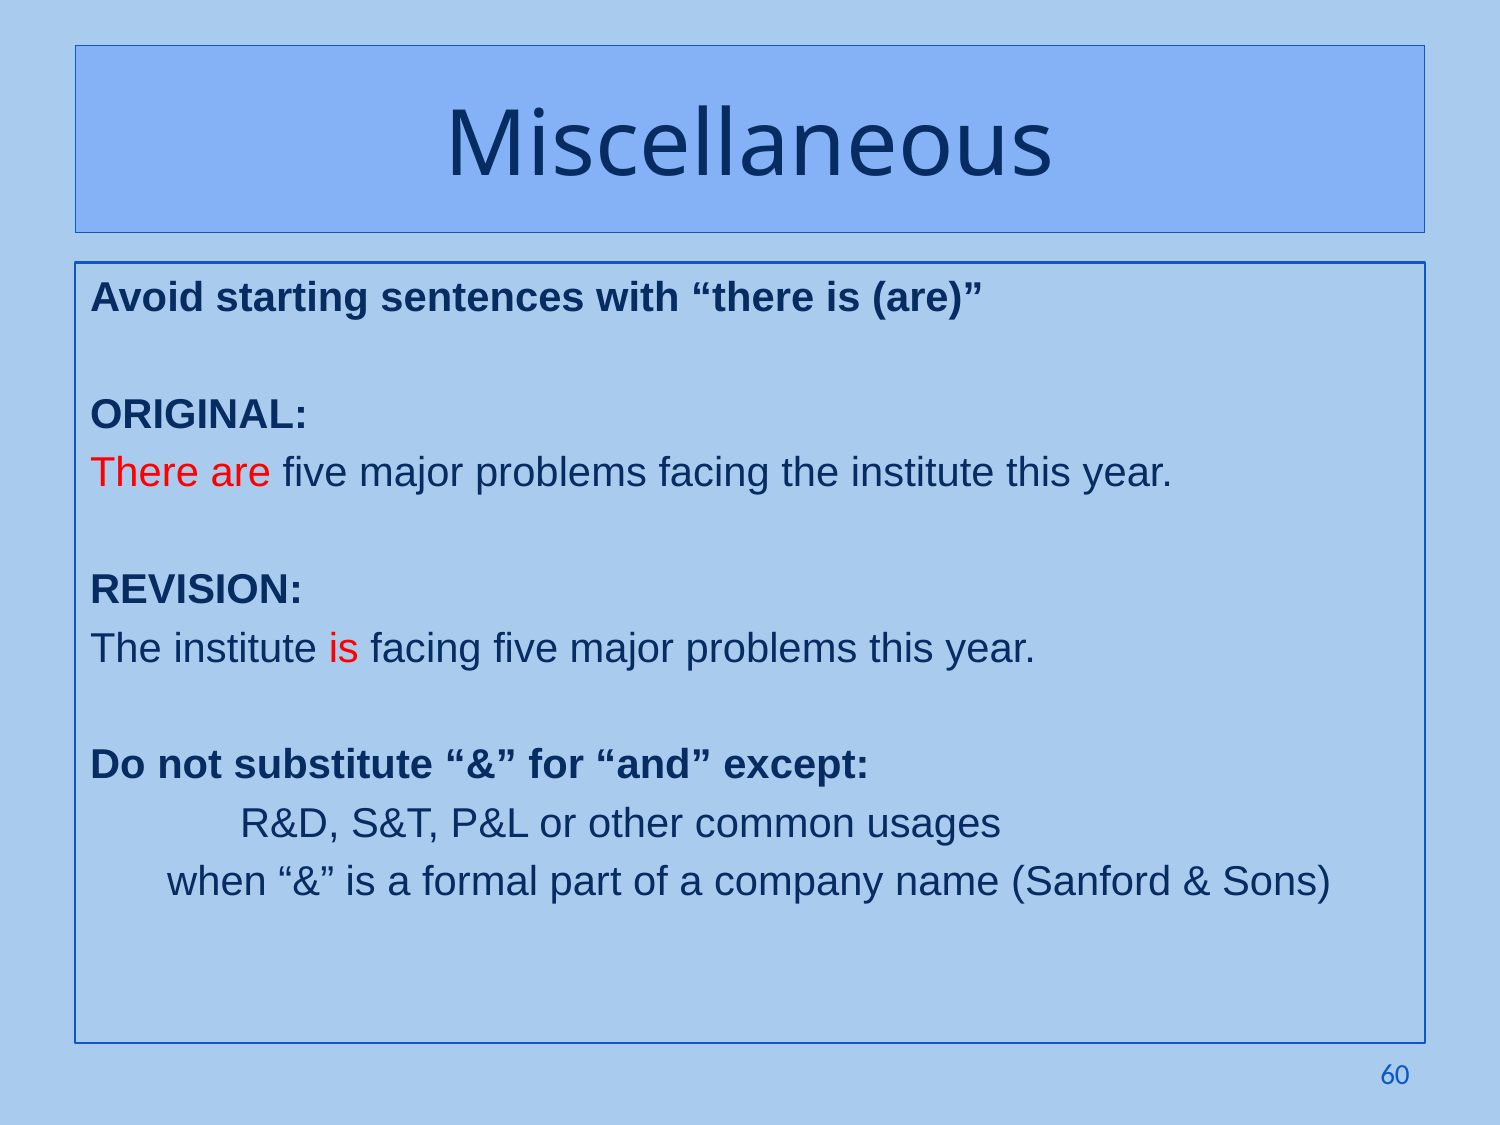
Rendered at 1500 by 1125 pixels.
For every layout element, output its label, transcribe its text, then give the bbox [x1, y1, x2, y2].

title Miscellaneous [75, 45, 1425, 233]
slide_number 60 [1074, 1042, 1425, 1103]
list Avoid starting sentences with “there is (are)” ORIGINAL: There are five major problems facing the institute this year. REVISION: The institute is facing five major problems this year. Do not substitute “&” for “and” except: R&D, S&T, P&L or other common usages when “&” is a formal part of a company name (Sanford & Sons) [75, 262, 1425, 1043]
